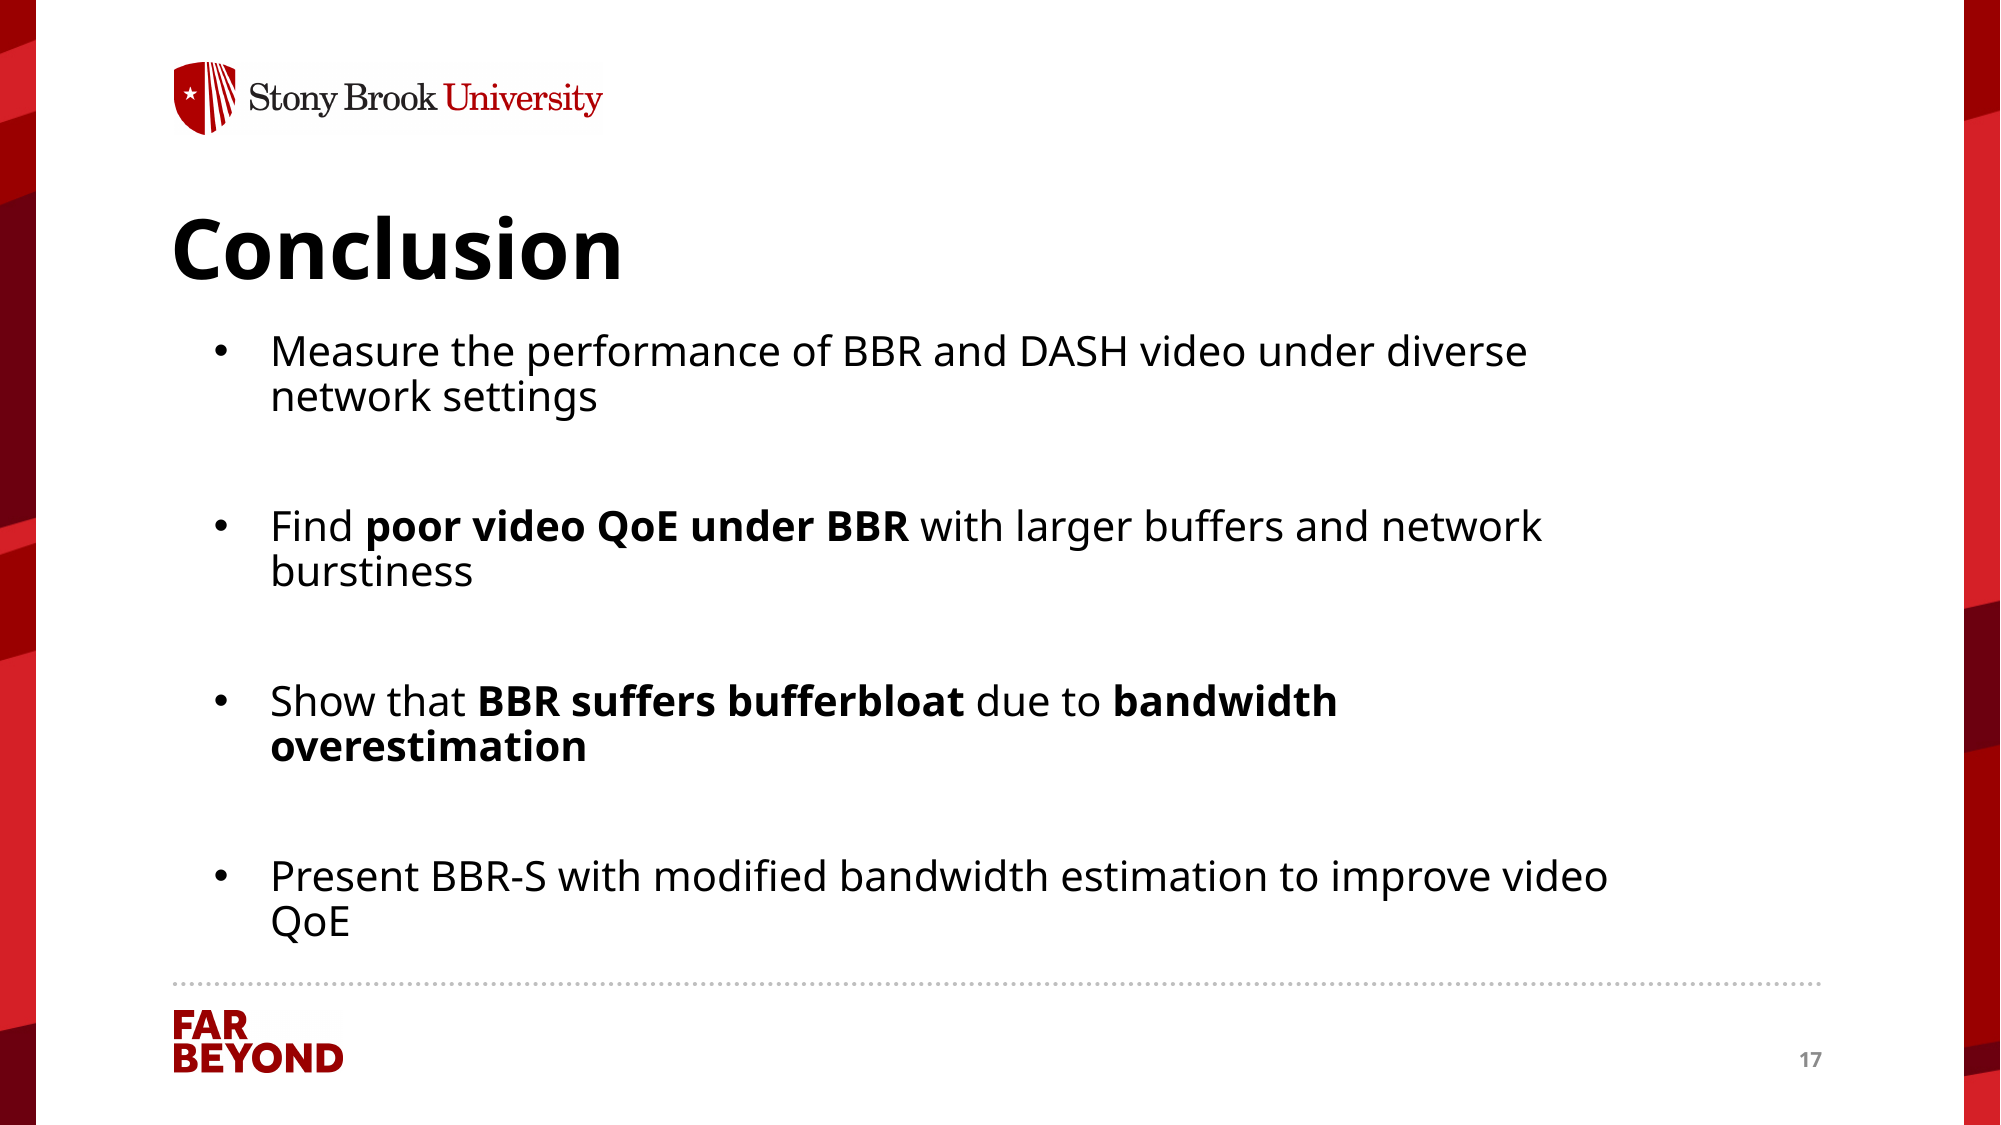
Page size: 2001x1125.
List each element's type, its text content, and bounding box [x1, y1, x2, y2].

picture [174, 62, 603, 135]
slide_number 17 [1387, 1031, 1838, 1092]
title Conclusion [170, 223, 1820, 315]
list Measure the performance of BBR and DASH video under diverse network settings Find poor video QoE under BBR with larger buffers and network burstiness Show that BBR suffers bufferbloat due to bandwidth overestimation Present BBR-S with modified bandwidth estimation to improve video QoE [174, 330, 1666, 946]
picture [1964, 0, 2000, 1125]
picture [174, 1010, 343, 1073]
picture [0, 0, 36, 1125]
